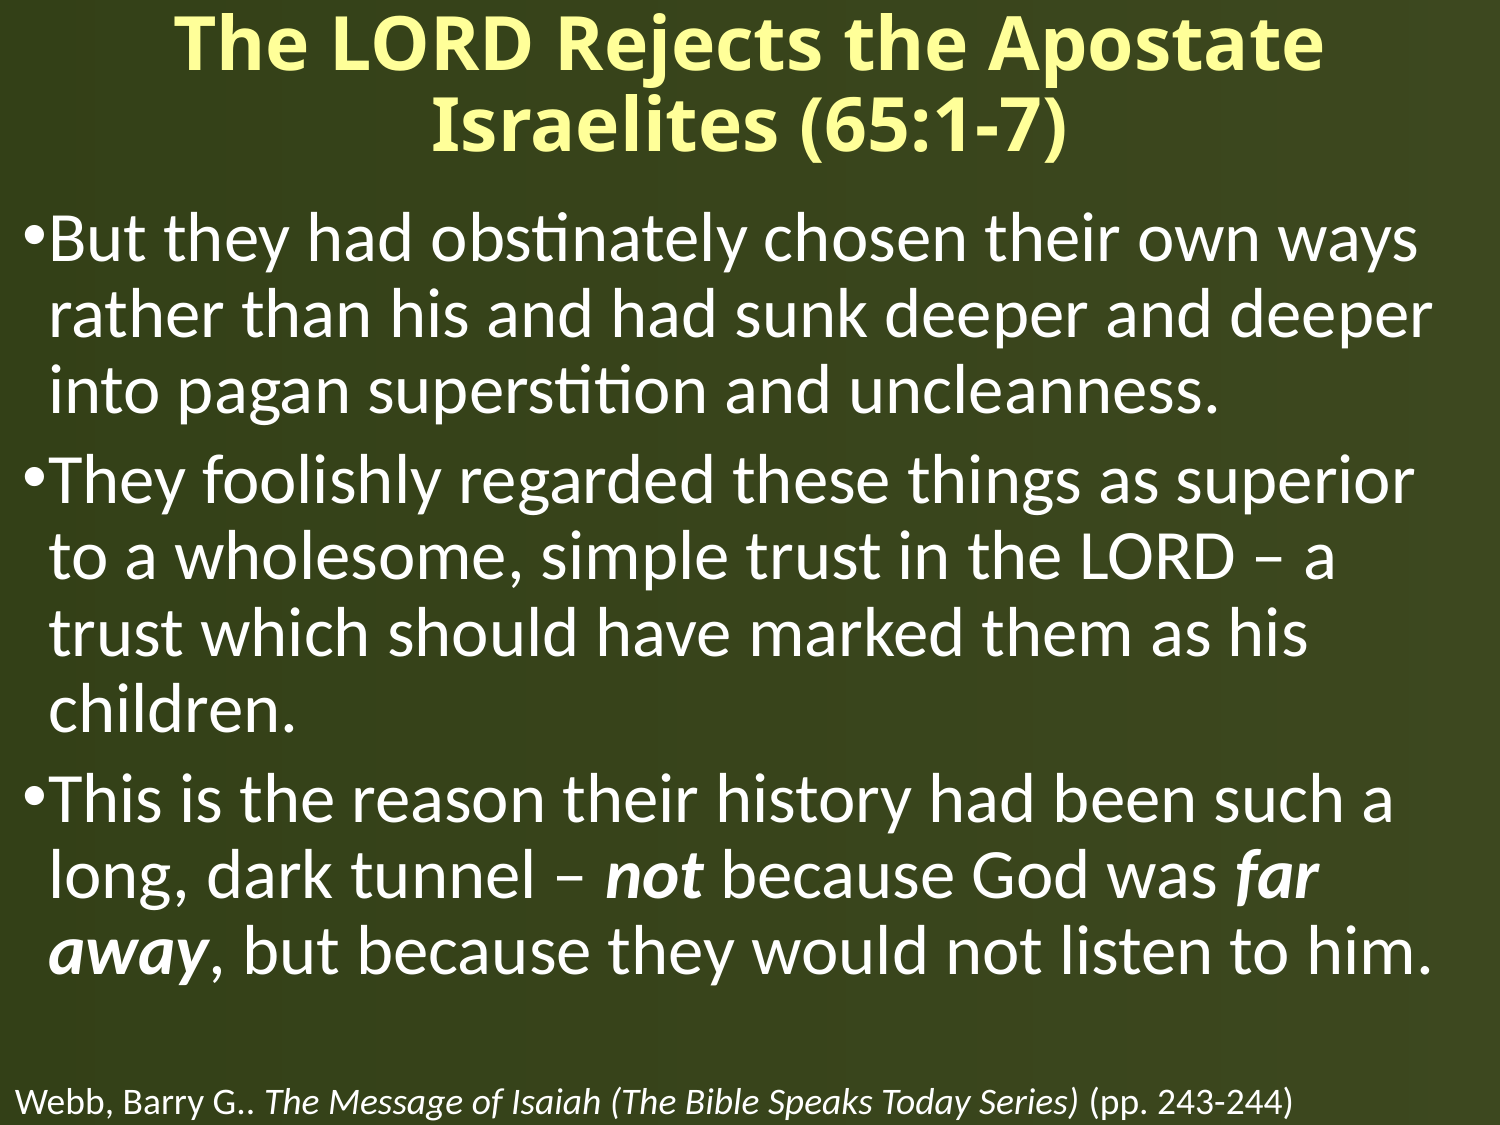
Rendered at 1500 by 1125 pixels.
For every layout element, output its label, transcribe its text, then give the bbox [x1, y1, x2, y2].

title The LORD Rejects the Apostate Israelites (65:1-7) [0, 0, 1500, 174]
list But they had obstinately chosen their own ways rather than his and had sunk deeper and deeper into pagan superstition and uncleanness. They foolishly regarded these things as superior to a wholesome, simple trust in the LORD – a trust which should have marked them as his children. This is the reason their history had been such a long, dark tunnel – not because God was far away, but because they would not listen to him. [7, 192, 1492, 1069]
text_box Webb, Barry G.. The Message of Isaiah (The Bible Speaks Today Series) (pp. 243-244) [0, 1069, 1500, 1125]
